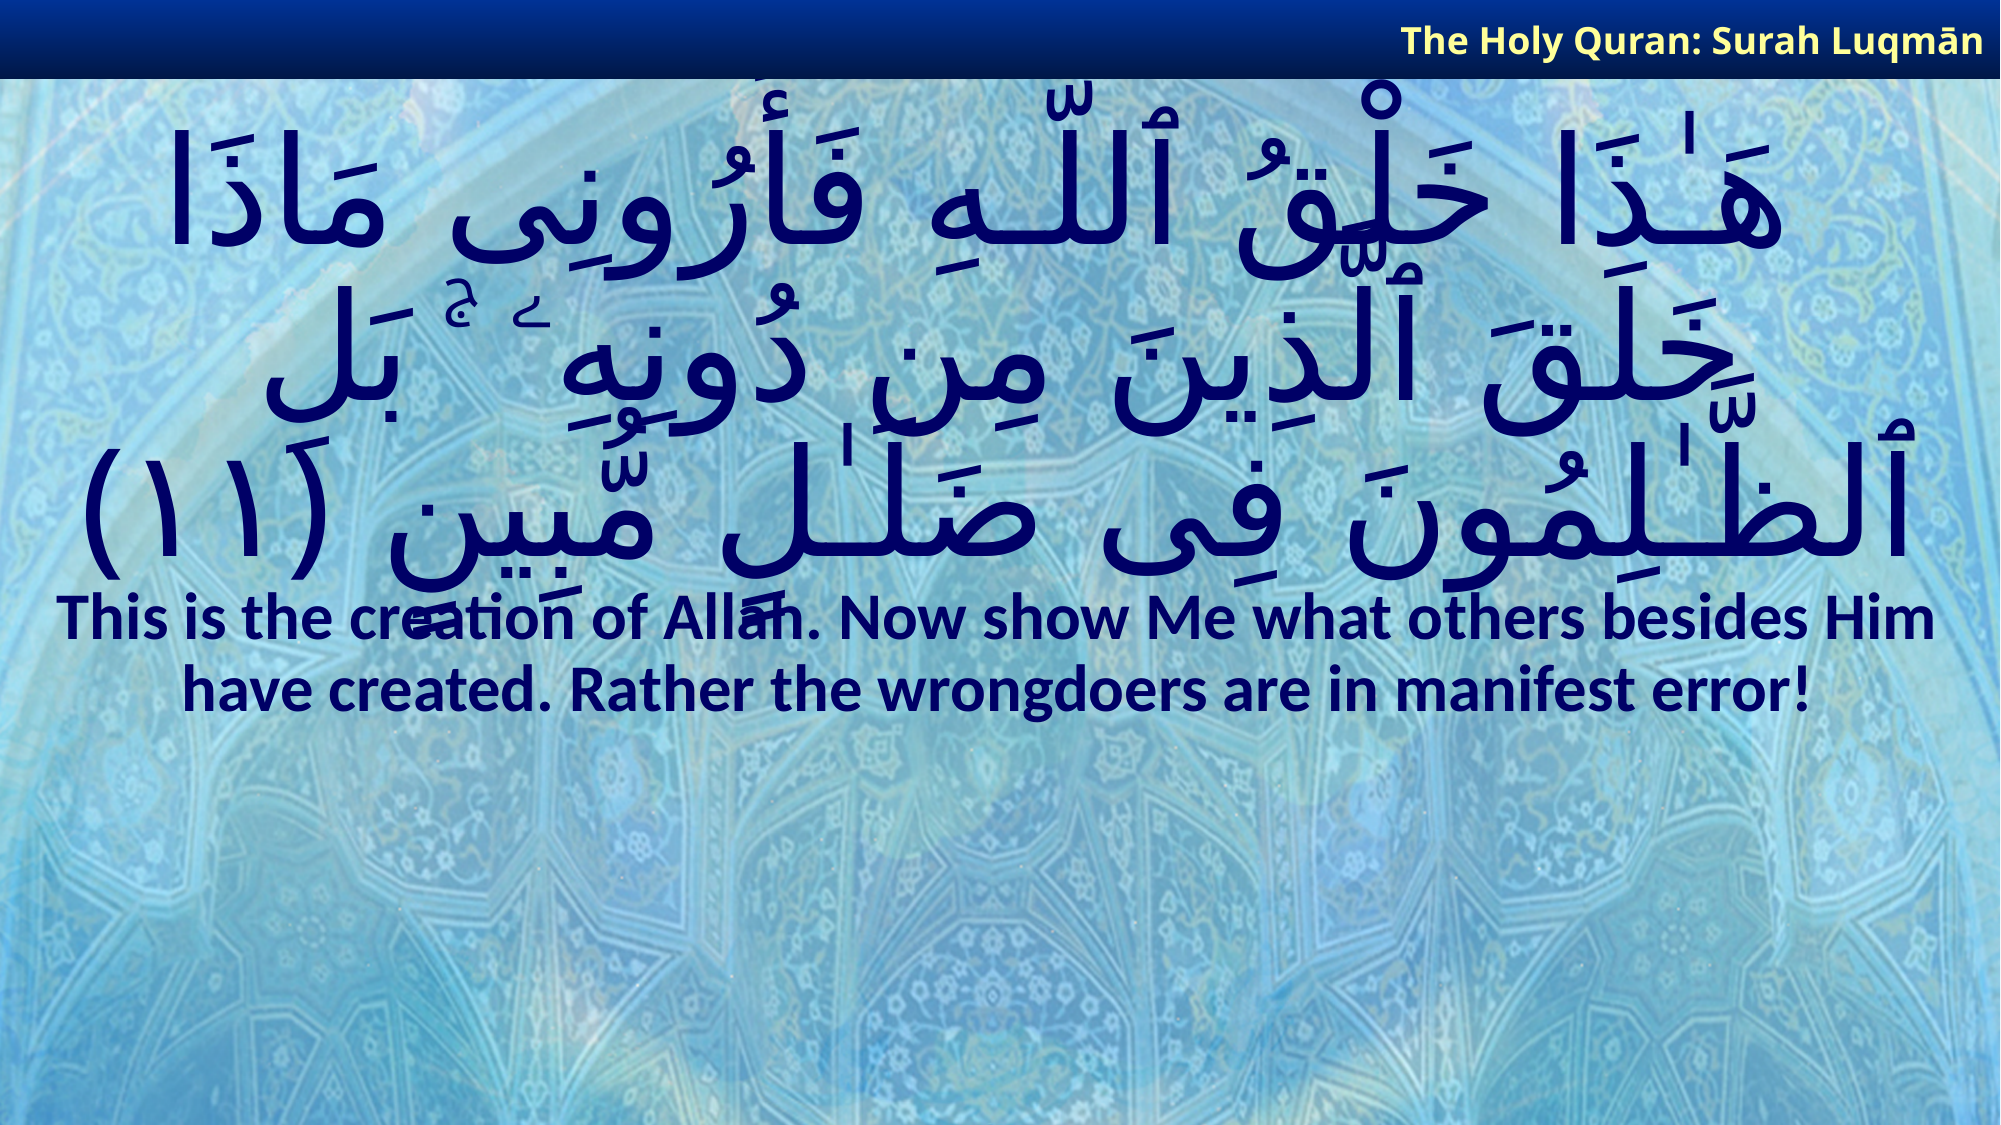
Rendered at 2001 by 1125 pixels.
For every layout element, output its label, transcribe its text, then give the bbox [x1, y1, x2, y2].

picture [0, 0, 2001, 1125]
title هَـٰذَا خَلْقُ ٱللَّـهِ فَأَرُونِى مَاذَا خَلَقَ ٱلَّذِينَ مِن دُونِهِۦ ۚ بَلِ ٱلظَّـٰلِمُونَ فِى ضَلَـٰلٍ مُّبِينٍ ﴿١١﴾ [0, 231, 2000, 473]
subtitle This is the creation of Allah. Now show Me what others besides Him have created. Rather the wrongdoers are in manifest error! [7, 574, 1989, 862]
text_box The Holy Quran: Surah Luqmān [0, 0, 2000, 79]
